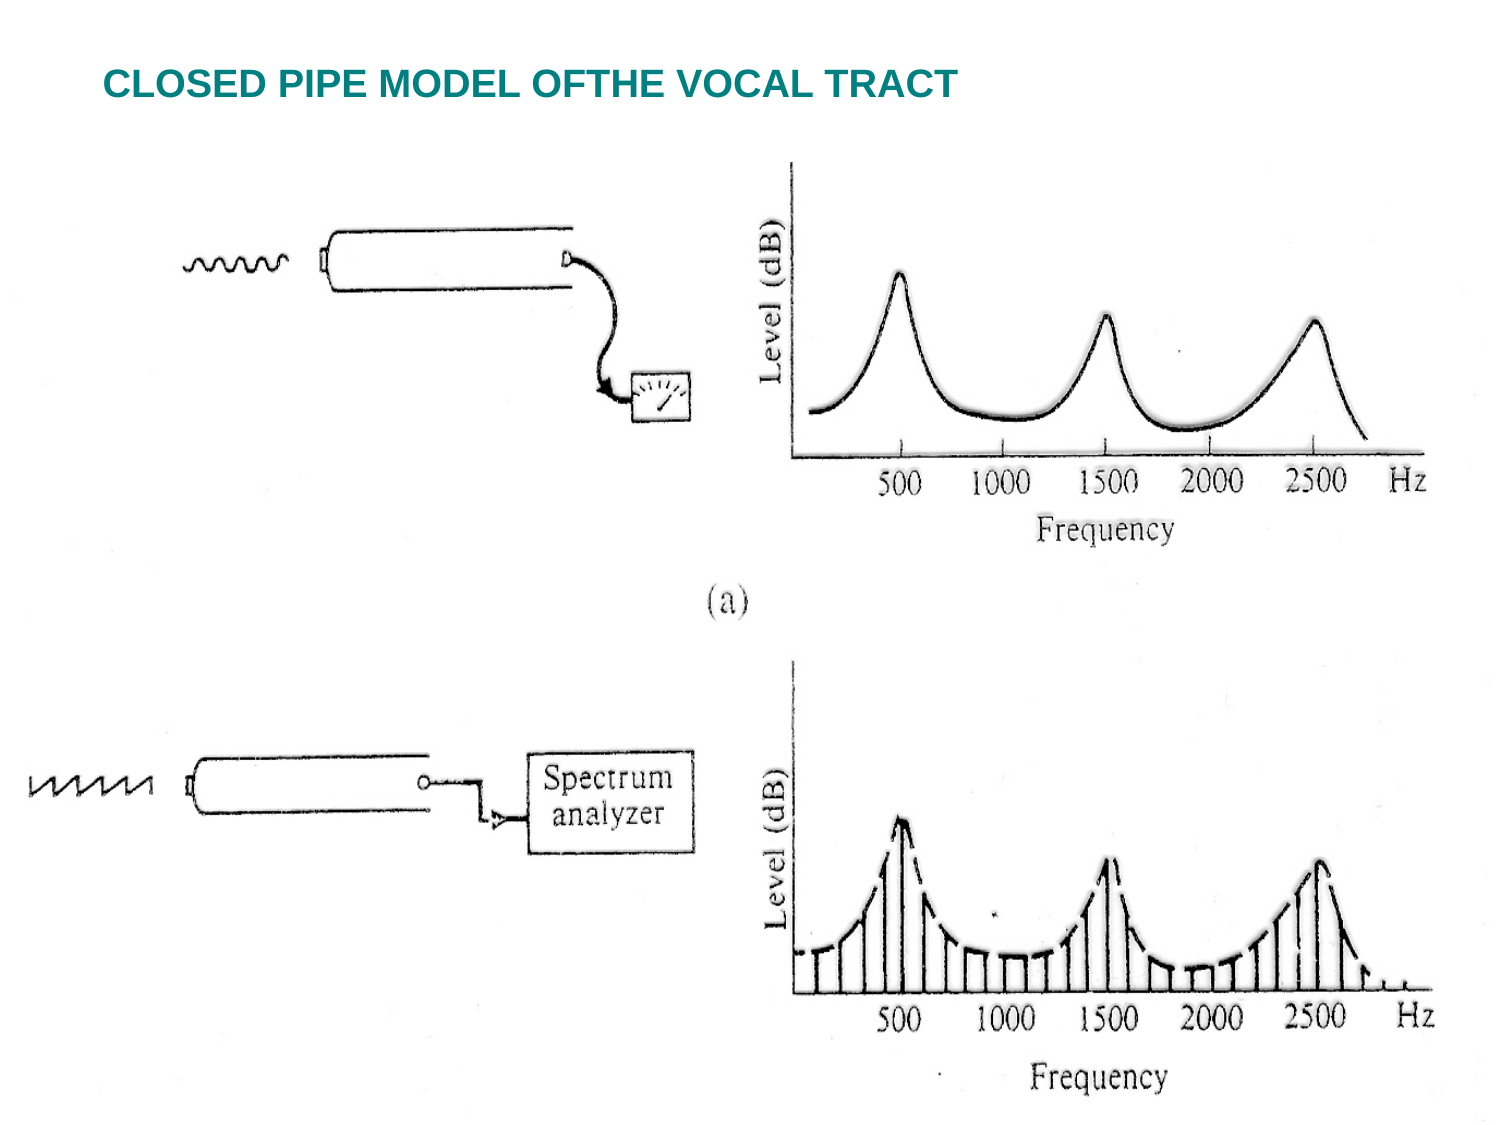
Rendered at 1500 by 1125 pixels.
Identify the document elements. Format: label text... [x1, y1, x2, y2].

title CLOSED PIPE MODEL OFTHE VOCAL TRACT [87, 50, 1400, 113]
picture [0, 162, 1500, 1125]
